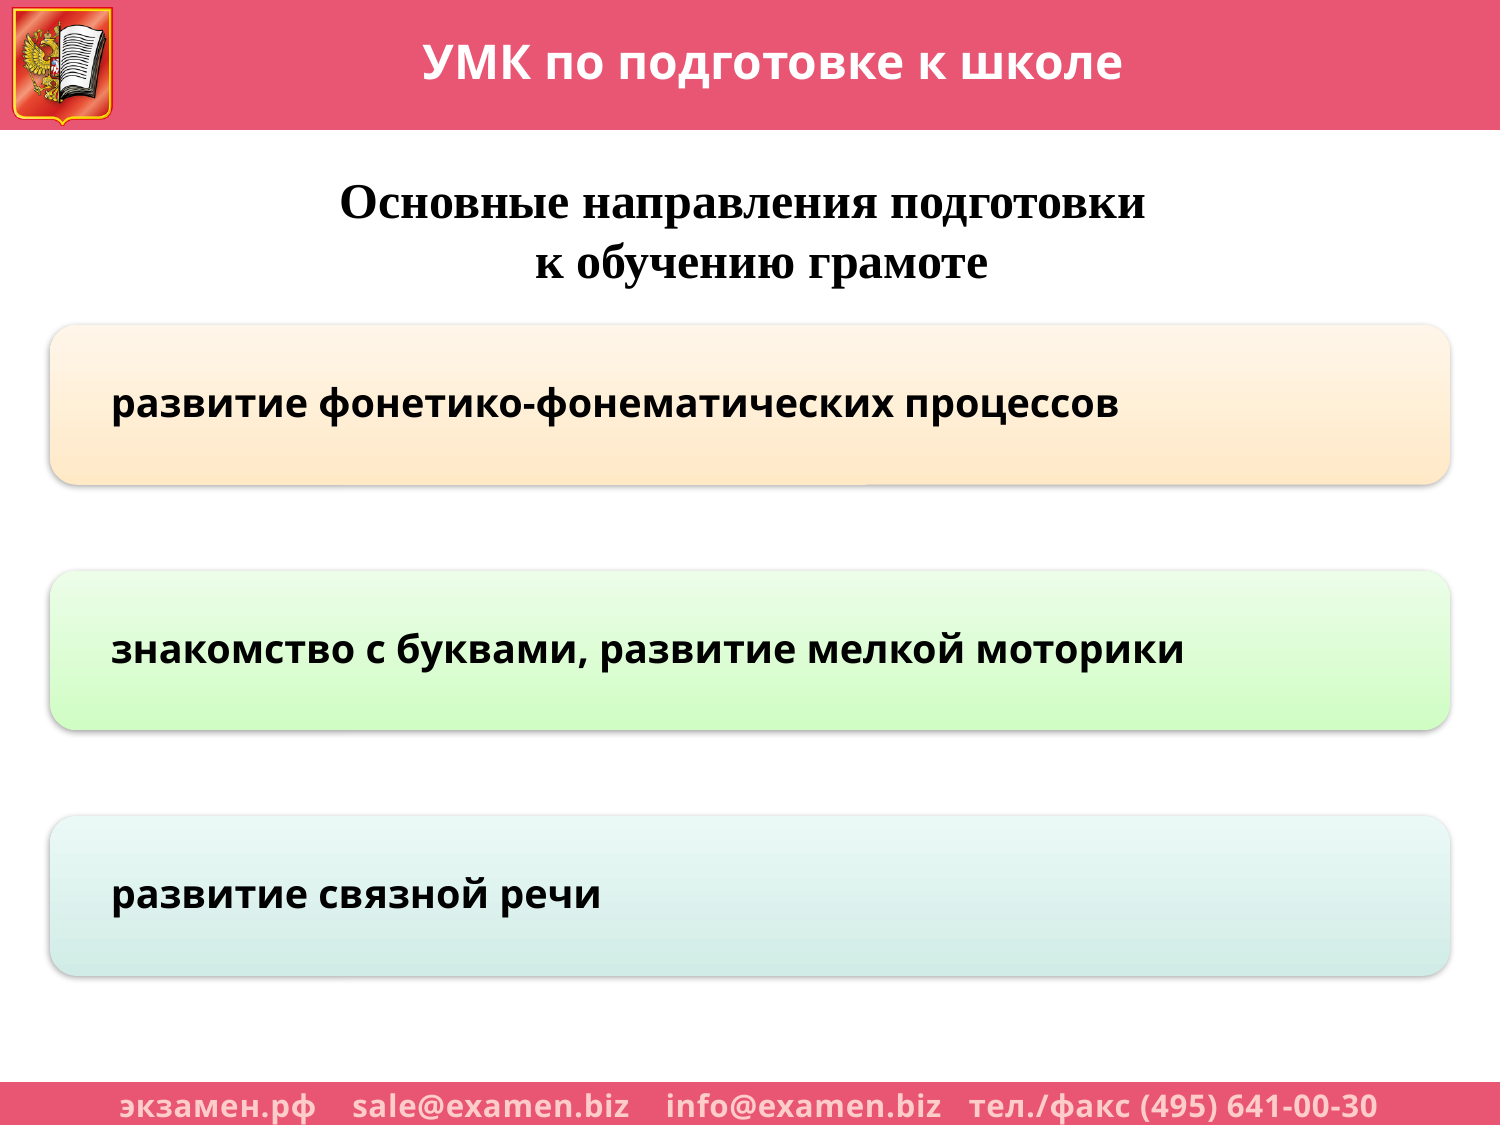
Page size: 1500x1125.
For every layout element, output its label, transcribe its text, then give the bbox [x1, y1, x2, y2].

text_box УМК по подготовке к школе [240, 17, 1307, 104]
picture [3, 7, 122, 126]
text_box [49, 815, 1451, 977]
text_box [49, 324, 1451, 485]
text_box Основные направления подготовки к обучению грамоте [147, 160, 1376, 296]
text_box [49, 570, 1451, 731]
